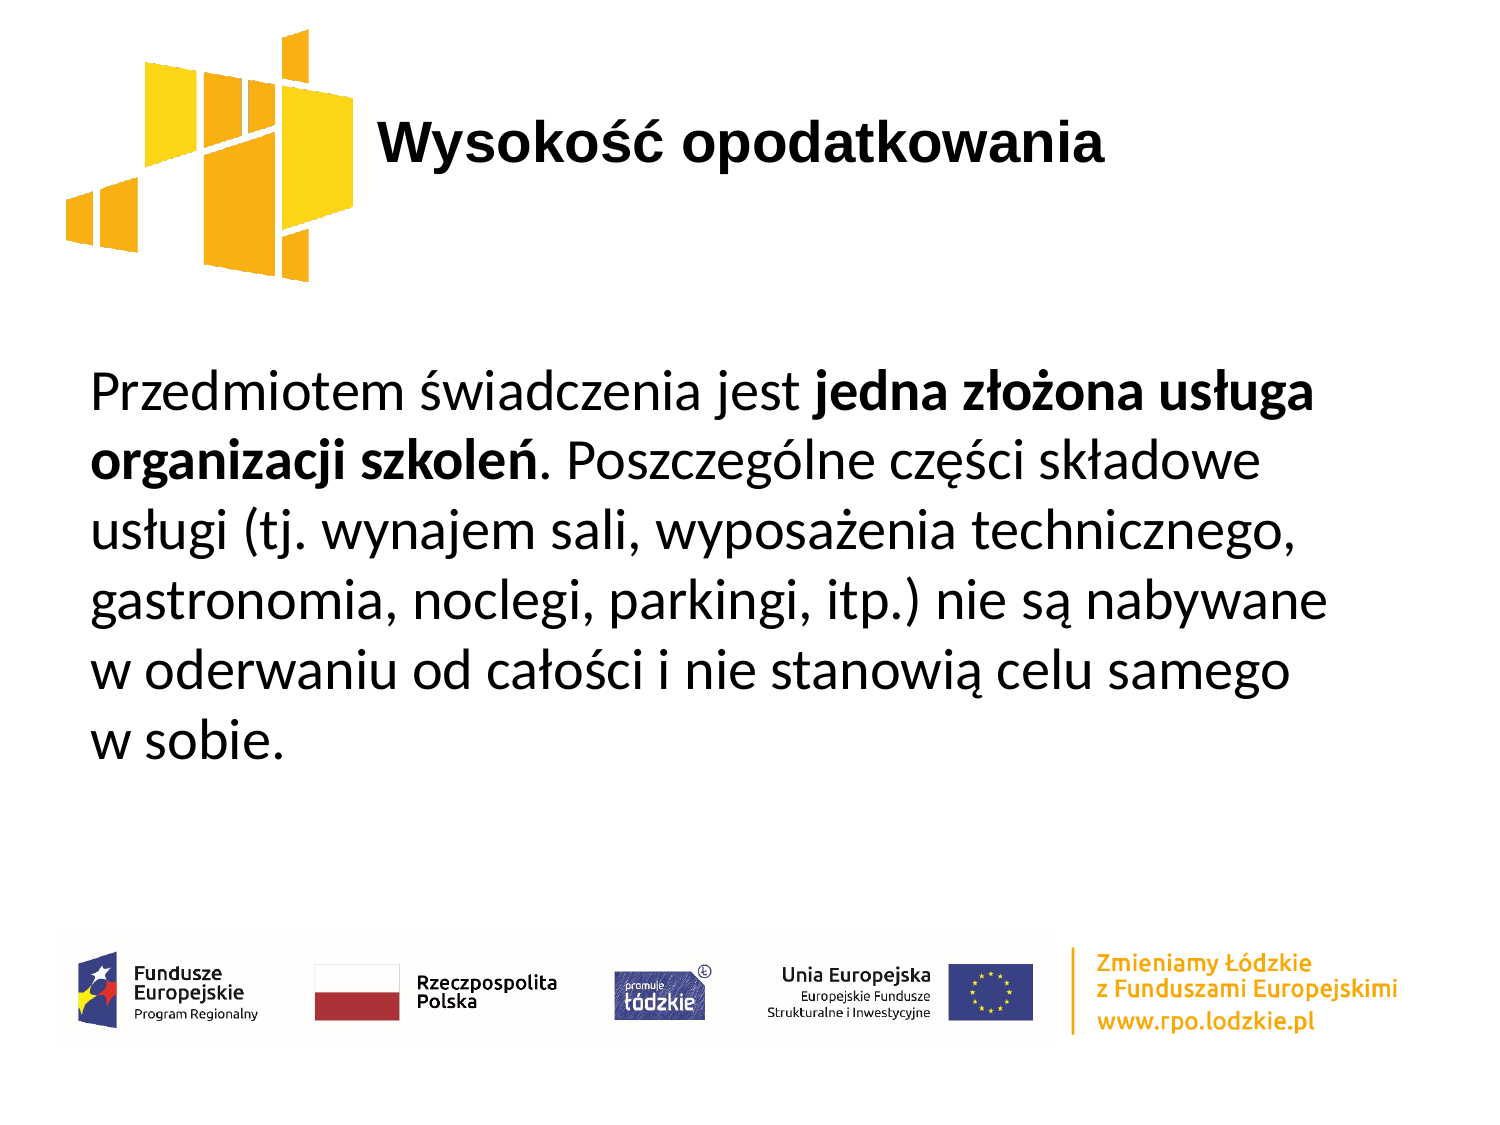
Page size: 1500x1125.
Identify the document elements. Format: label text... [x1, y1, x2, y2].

list Przedmiotem świadczenia jest jedna złożona usługa organizacji szkoleń. Poszczególne części składowe usługi (tj. wynajem sali, wyposażenia technicznego, gastronomia, noclegi, parkingi, itp.) nie są nabywane w oderwaniu od całości i nie stanowią celu samego w sobie. [75, 344, 1425, 1005]
picture [58, 869, 1400, 1112]
title Wysokość opodatkowania [360, 45, 1425, 233]
picture [65, 28, 354, 282]
